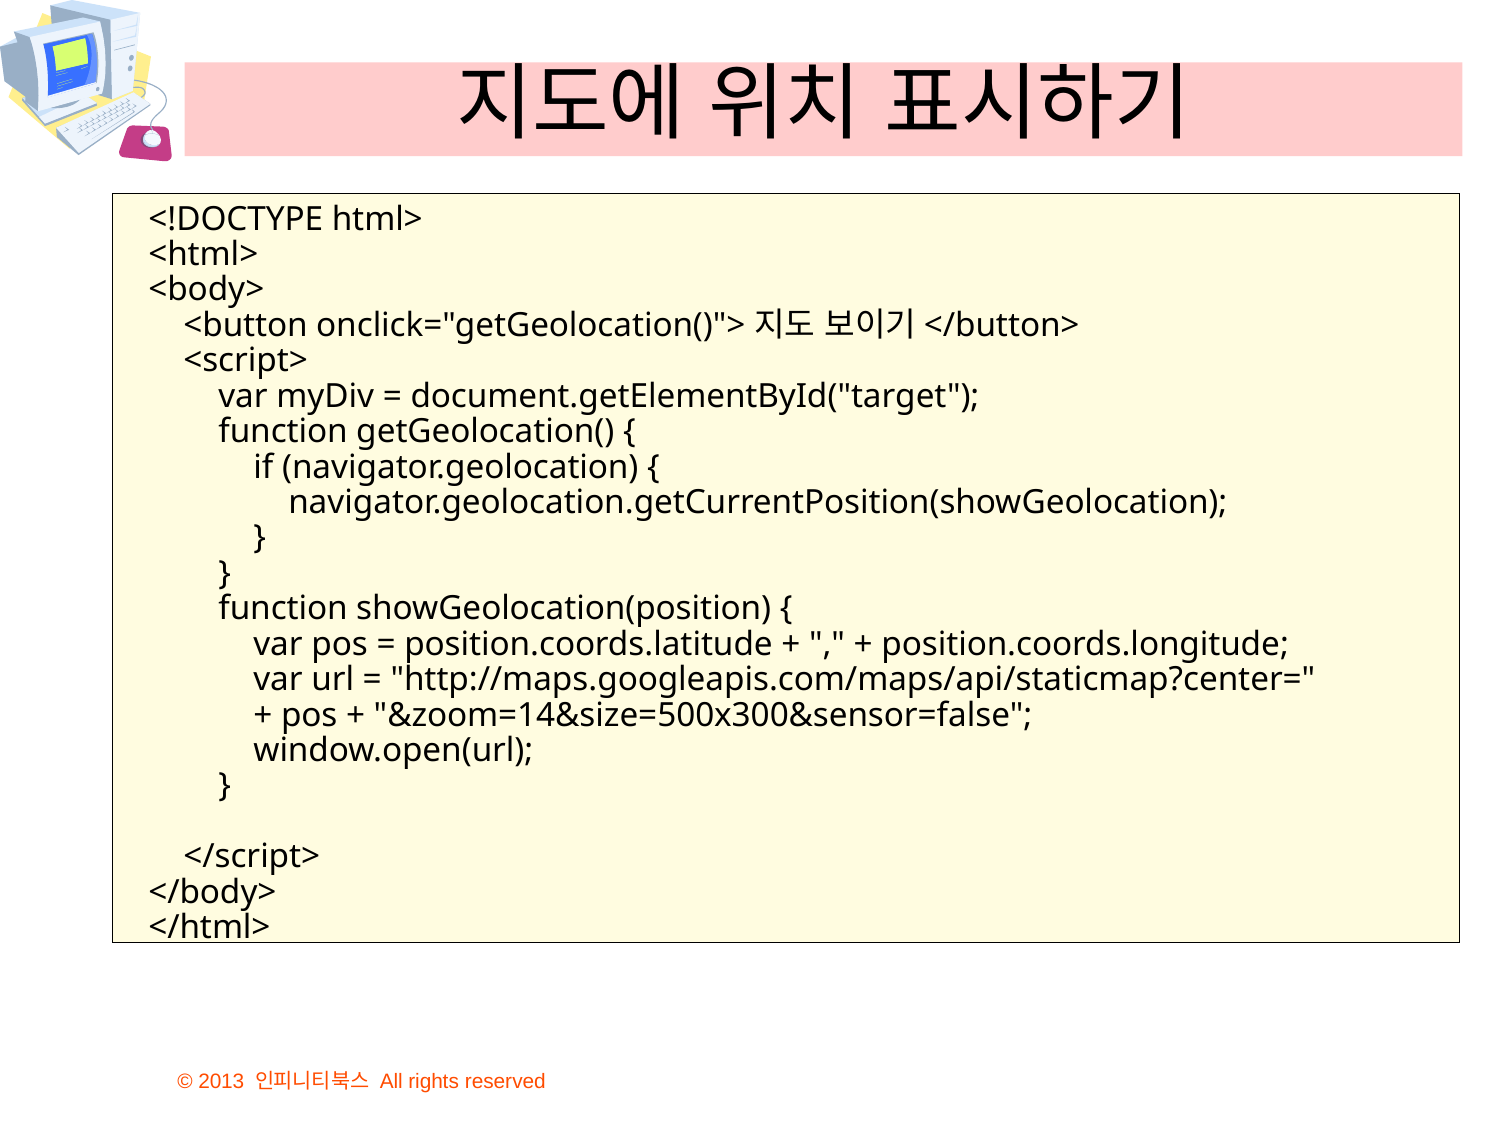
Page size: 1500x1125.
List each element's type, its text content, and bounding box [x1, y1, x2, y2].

text_box <!DOCTYPE html> <html> <body> <button onclick="getGeolocation()">지도 보이기</button> <script> var myDiv = document.getElementById("target"); function getGeolocation() { if (navigator.geolocation) { navigator.geolocation.getCurrentPosition(showGeolocation); } } function showGeolocation(position) { var pos = position.coords.latitude + "," + position.coords.longitude; var url = "http://maps.googleapis.com/maps/api/staticmap?center=" + pos + "&zoom=14&size=500x300&sensor=false"; window.open(url); } </script> </body> </html> [112, 193, 1460, 943]
title 지도에 위치 표시하기 [184, 62, 1463, 157]
